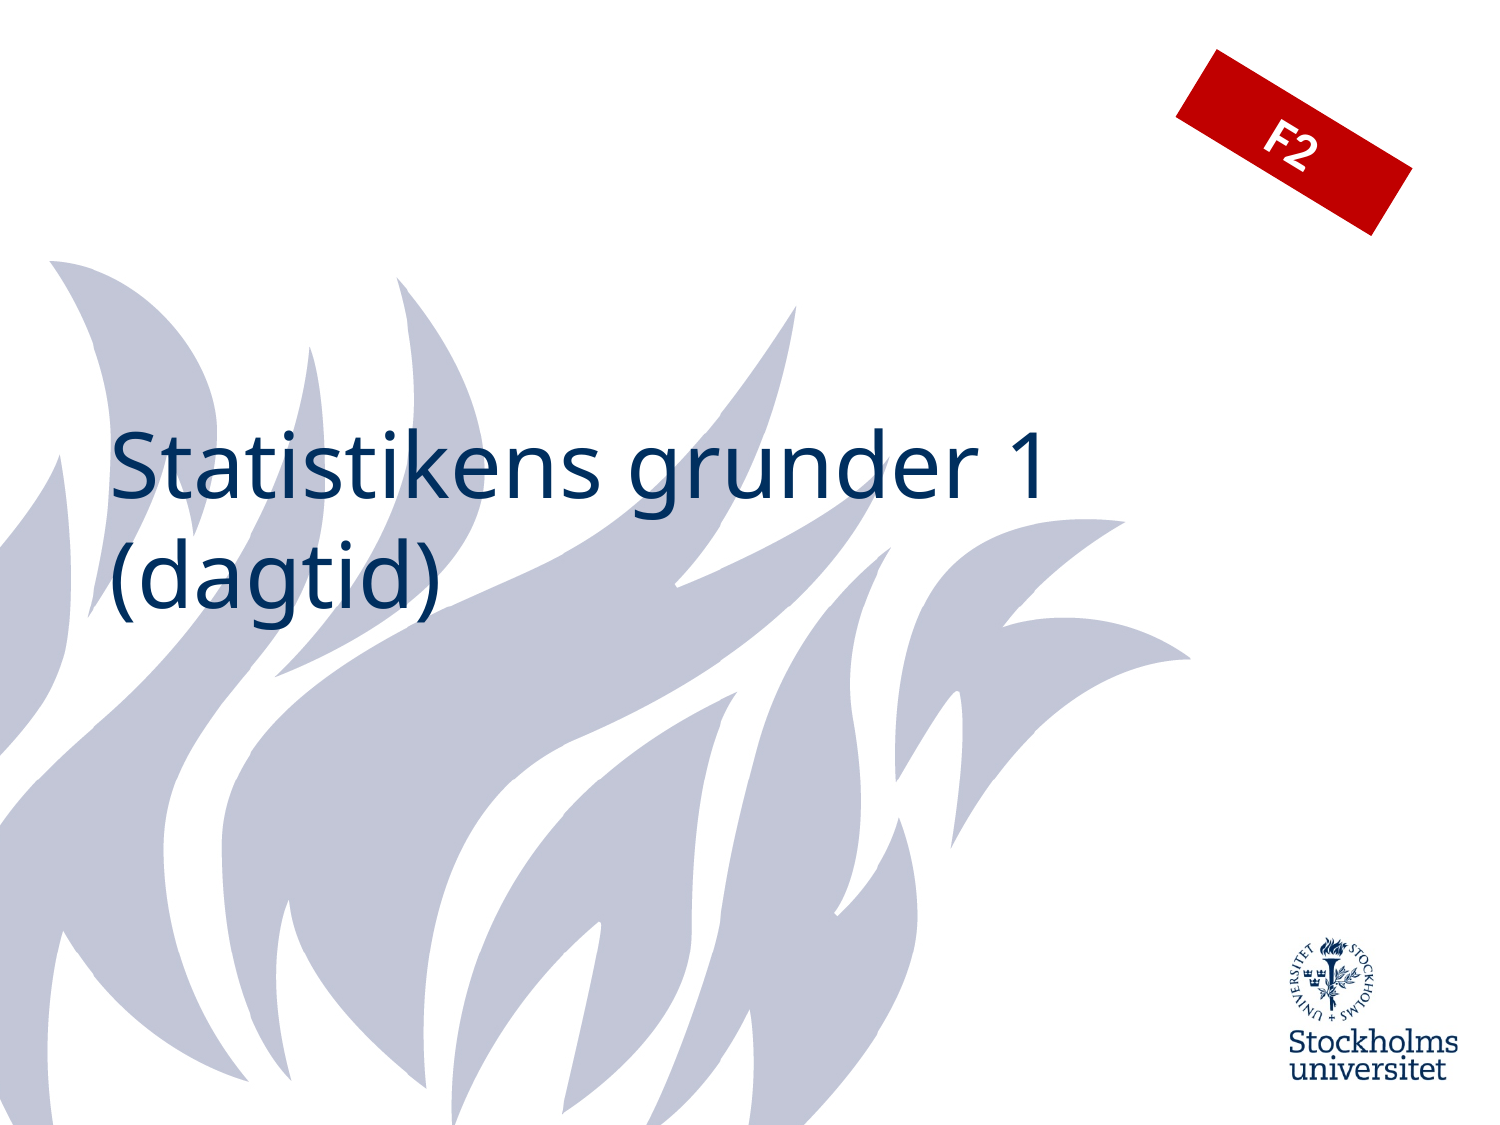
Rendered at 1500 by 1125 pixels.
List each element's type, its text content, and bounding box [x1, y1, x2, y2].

title Statistikens grunder 1 (dagtid) [98, 399, 1186, 634]
picture [0, 261, 1191, 1125]
text_box F2 [1175, 49, 1413, 236]
picture [1288, 937, 1458, 1088]
